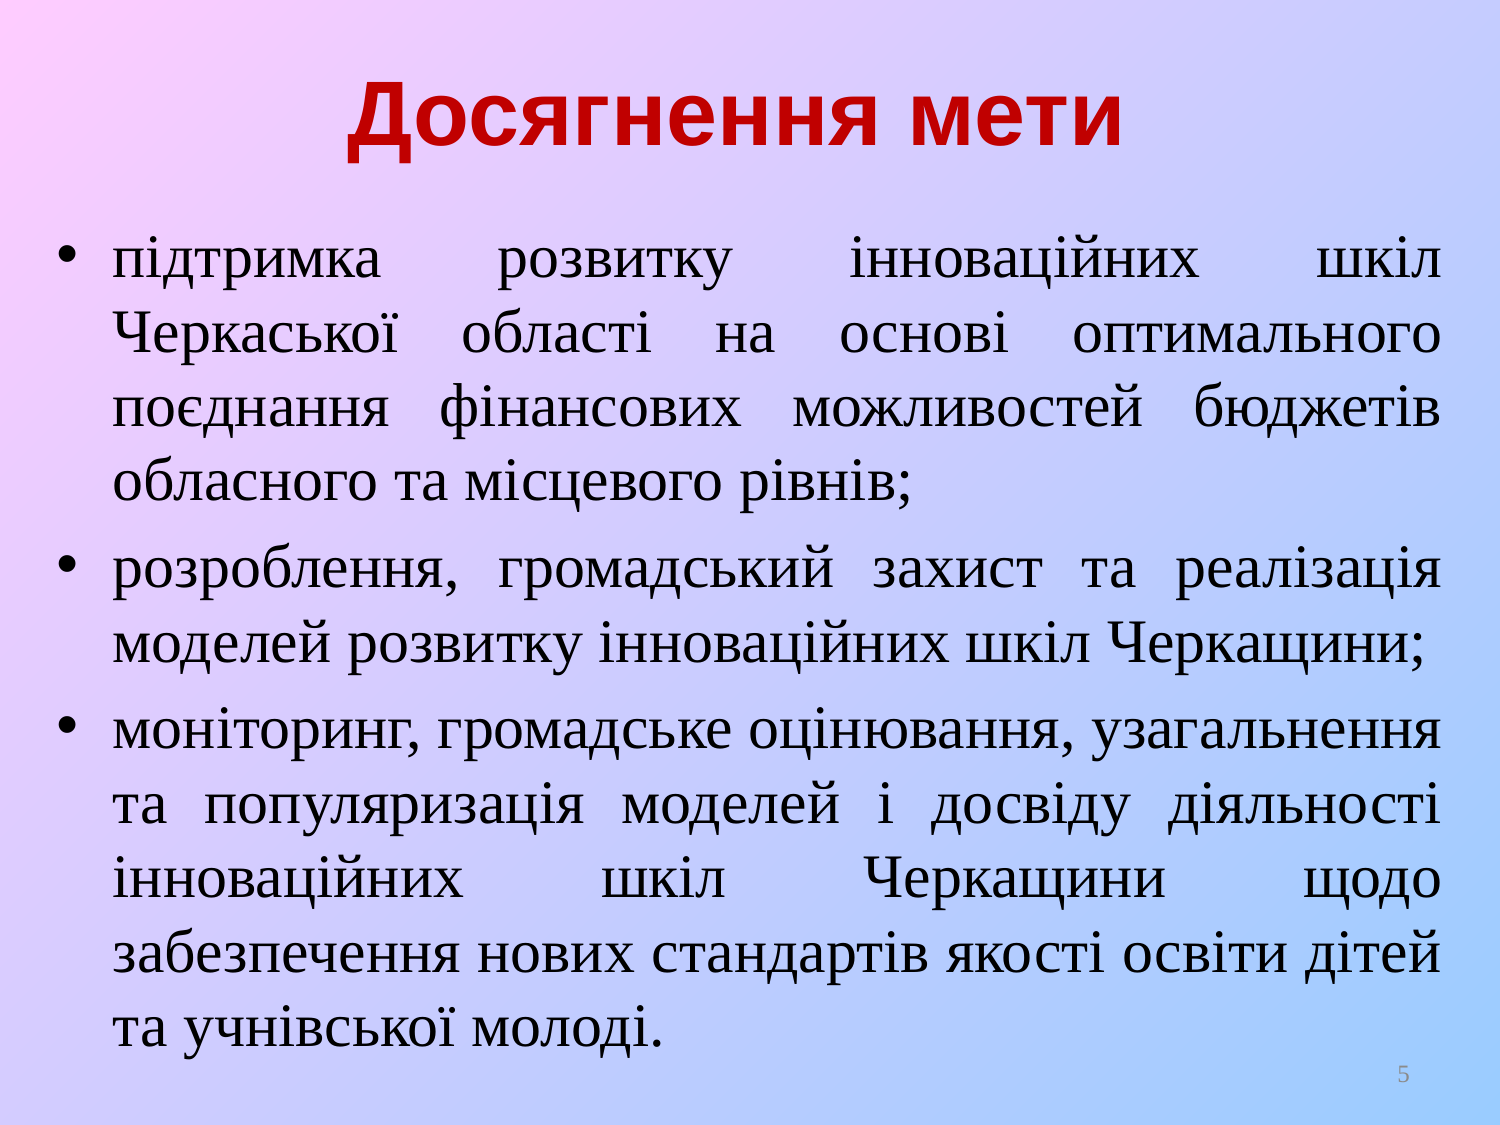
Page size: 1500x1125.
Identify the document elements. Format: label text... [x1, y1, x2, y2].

list підтримка розвитку інноваційних шкіл Черкаської області на основі оптимального поєднання фінансових можливостей бюджетів обласного та місцевого рівнів; розроблення, громадський захист та реалізація моделей розвитку інноваційних шкіл Черкащини; моніторинг, громадське оцінювання, узагальнення та популяризація моделей і досвіду діяльності інноваційних шкіл Черкащини щодо забезпечення нових стандартів якості освіти дітей та учнівської молоді. [41, 208, 1459, 1103]
slide_number 5 [1074, 1042, 1425, 1103]
title Досягнення мети [75, 45, 1425, 173]
